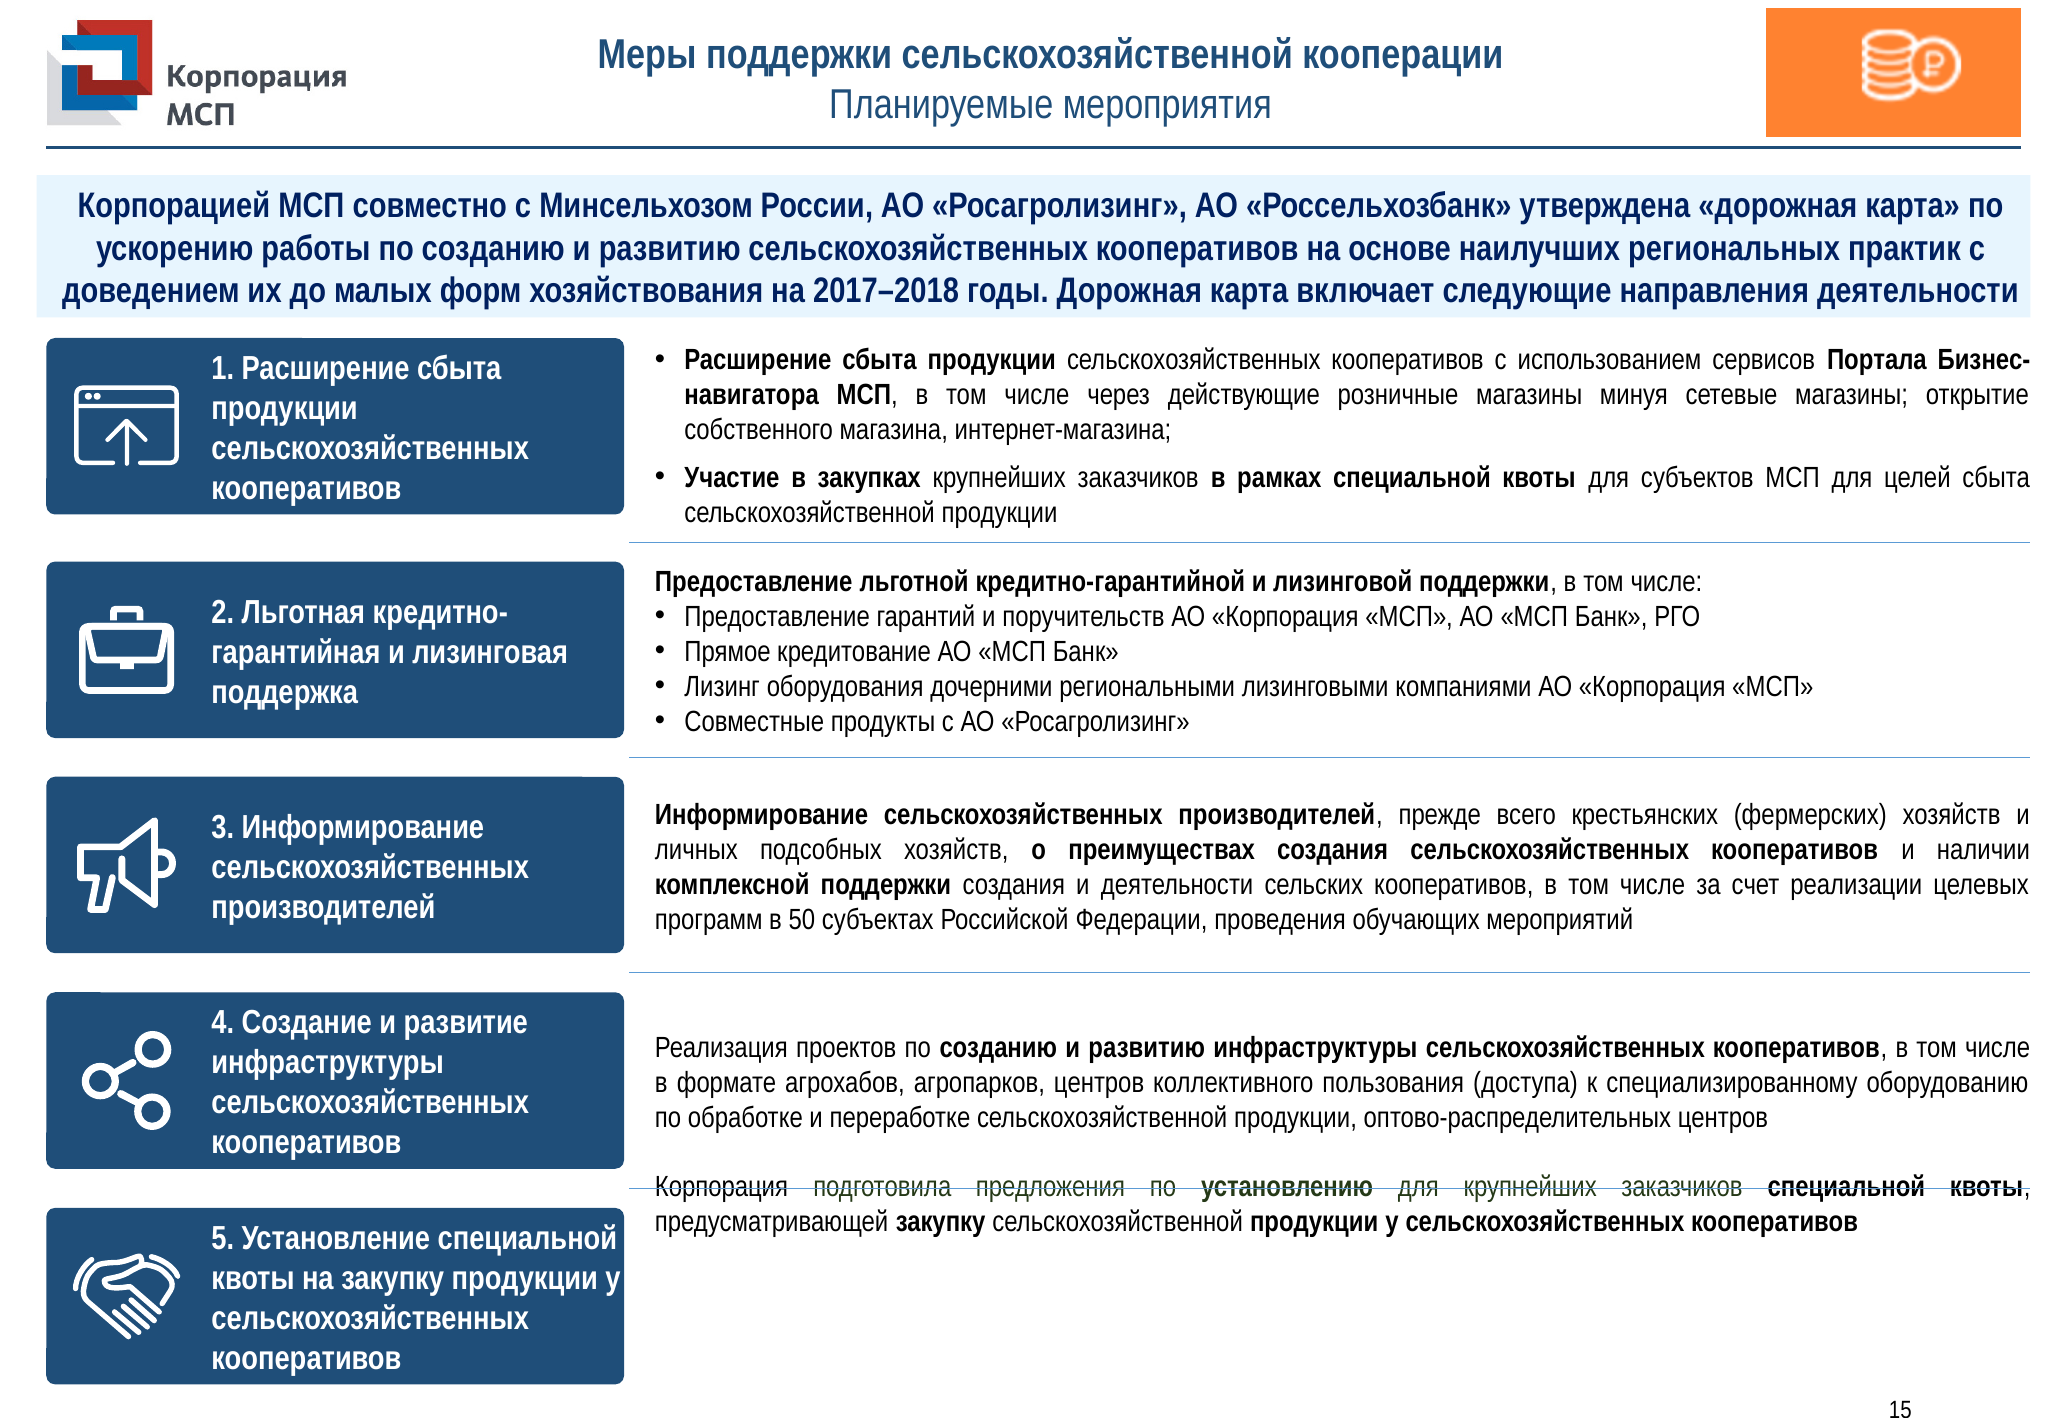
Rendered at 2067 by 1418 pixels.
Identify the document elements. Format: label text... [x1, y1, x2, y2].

picture [10, 0, 367, 155]
text_box Корпорацией МСП совместно с Минсельхозом России, АО «Росагролизинг», АО «Россельхозбанк» утверждена «дорожная карта» по ускорению работы по созданию и развитию сельскохозяйственных кооперативов на основе наилучших региональных практик с доведением их до малых форм хозяйствования на 2017–2018 годы. Дорожная карта включает следующие направления деятельности [36, 175, 2031, 318]
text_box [77, 817, 176, 913]
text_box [79, 605, 175, 694]
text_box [74, 385, 179, 466]
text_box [46, 1207, 2031, 1385]
picture [1766, 8, 2021, 137]
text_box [46, 338, 2031, 523]
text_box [46, 992, 2031, 1169]
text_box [81, 1030, 172, 1130]
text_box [46, 776, 2031, 954]
text_box Меры поддержки сельскохозяйственной кооперации Планируемые мероприятия [367, 7, 1723, 146]
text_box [46, 561, 2031, 739]
